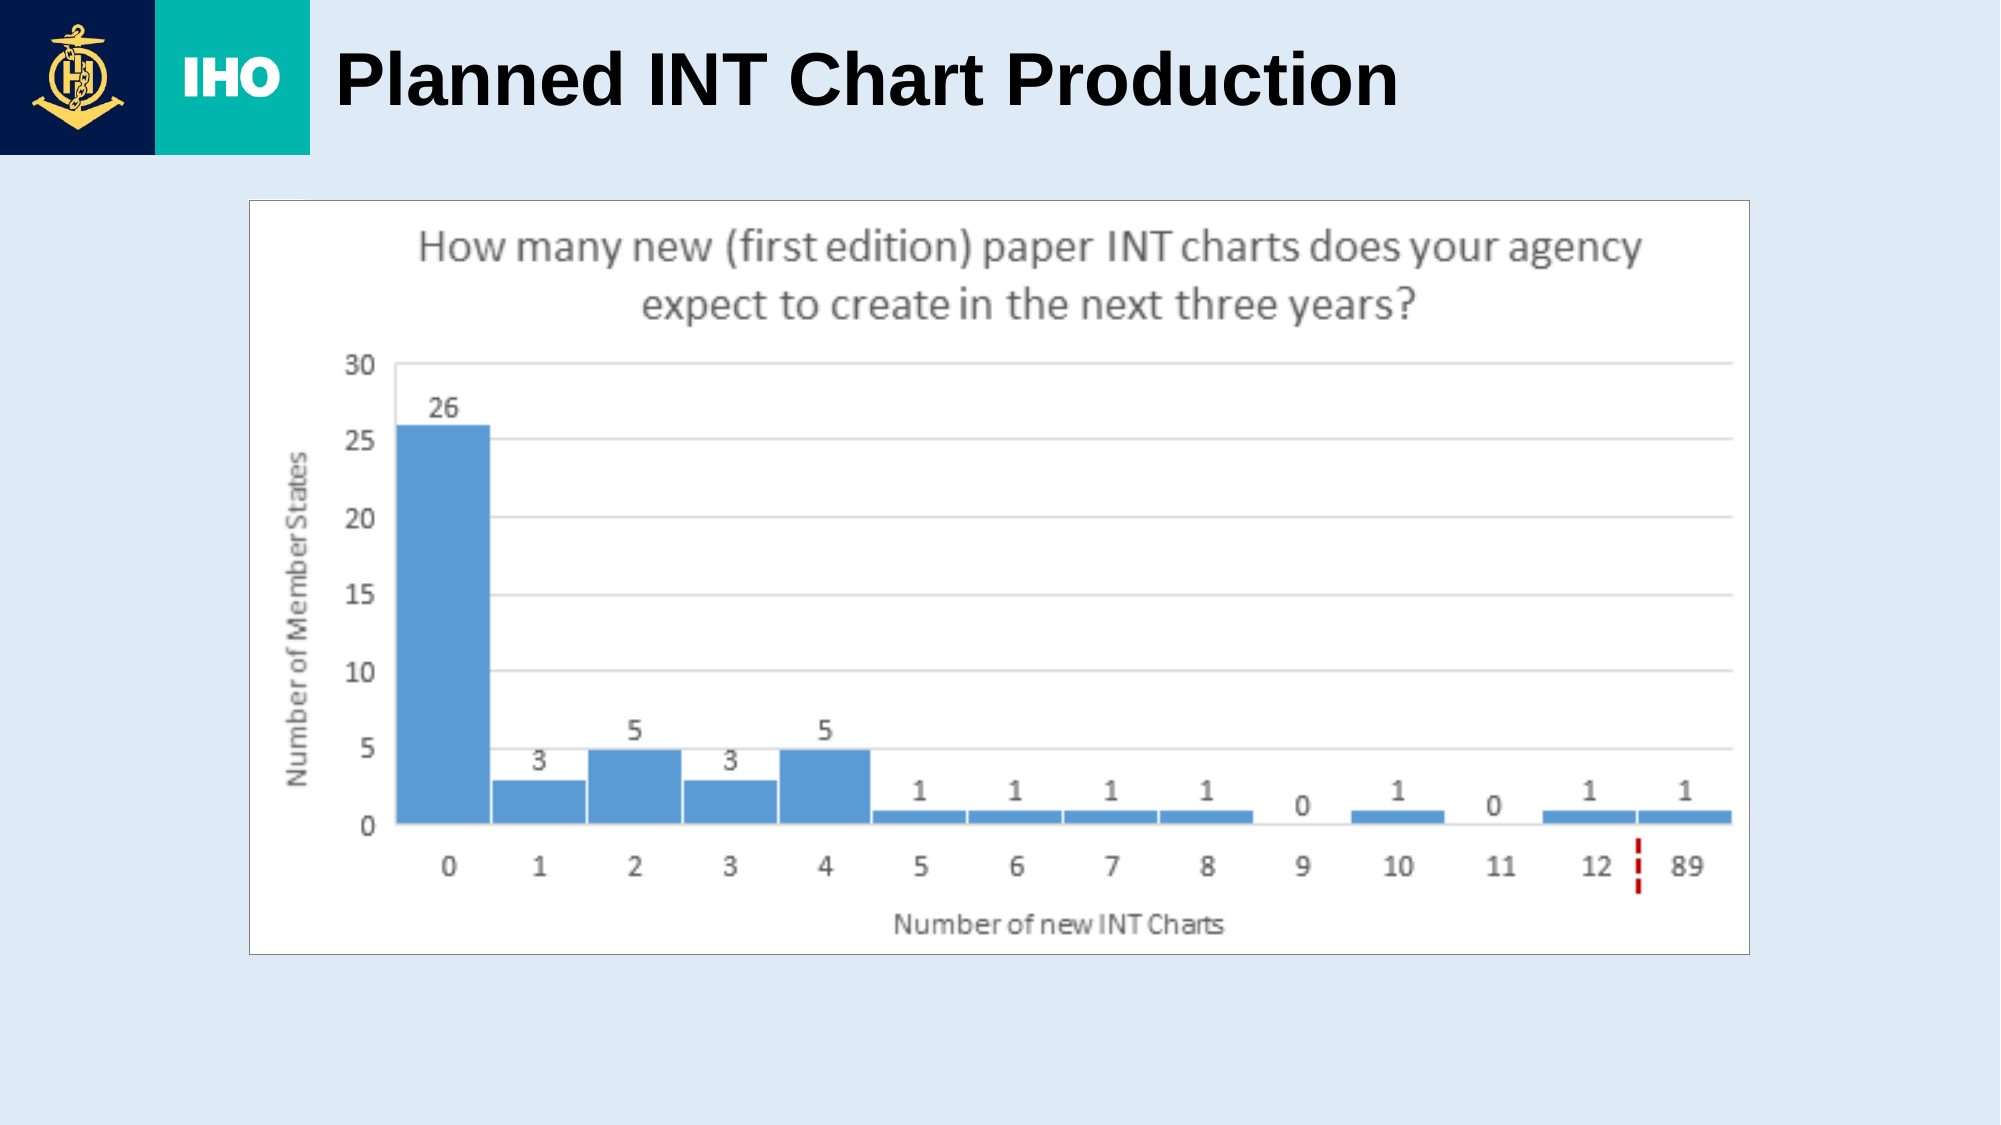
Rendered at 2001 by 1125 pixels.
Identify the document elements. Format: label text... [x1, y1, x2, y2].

title Planned INT Chart Production [320, 8, 2000, 154]
picture [249, 199, 1750, 955]
picture [0, 0, 310, 155]
